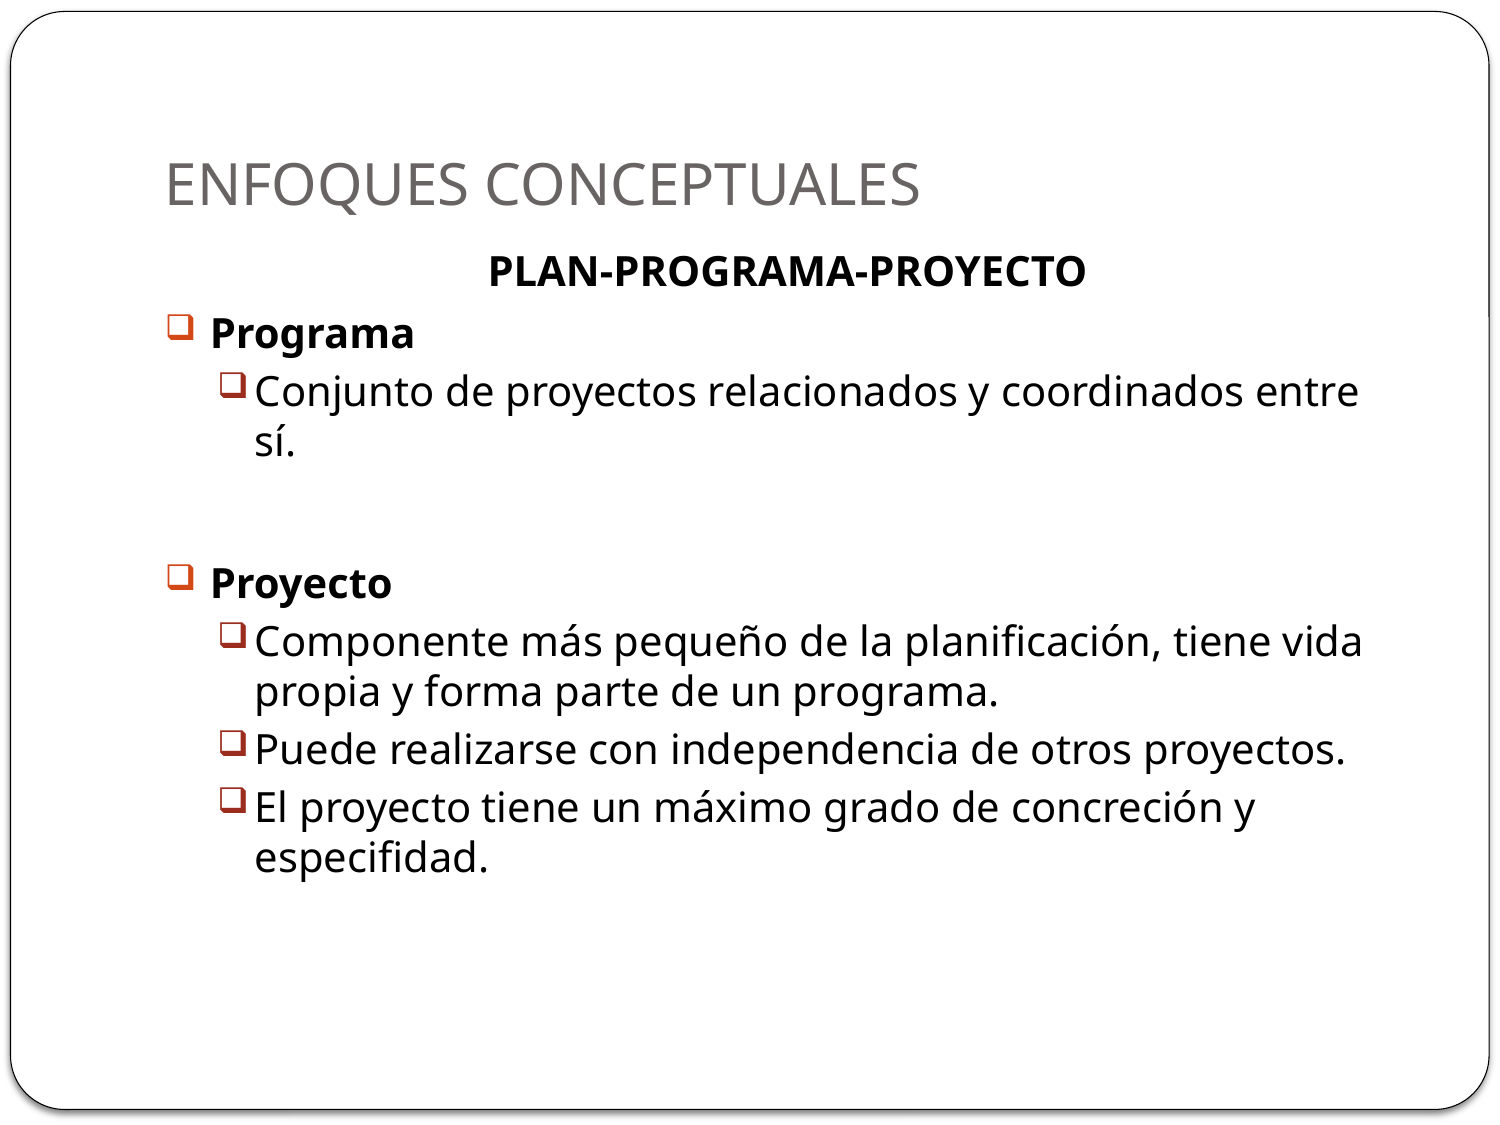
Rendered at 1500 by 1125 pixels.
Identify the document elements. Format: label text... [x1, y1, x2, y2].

title ENFOQUES CONCEPTUALES [150, 45, 1425, 233]
list PLAN-PROGRAMA-PROYECTO Programa Conjunto de proyectos relacionados y coordinados entre sí. Proyecto Componente más pequeño de la planificación, tiene vida propia y forma parte de un programa. Puede realizarse con independencia de otros proyectos. El proyecto tiene un máximo grado de concreción y especifidad. [150, 237, 1425, 988]
